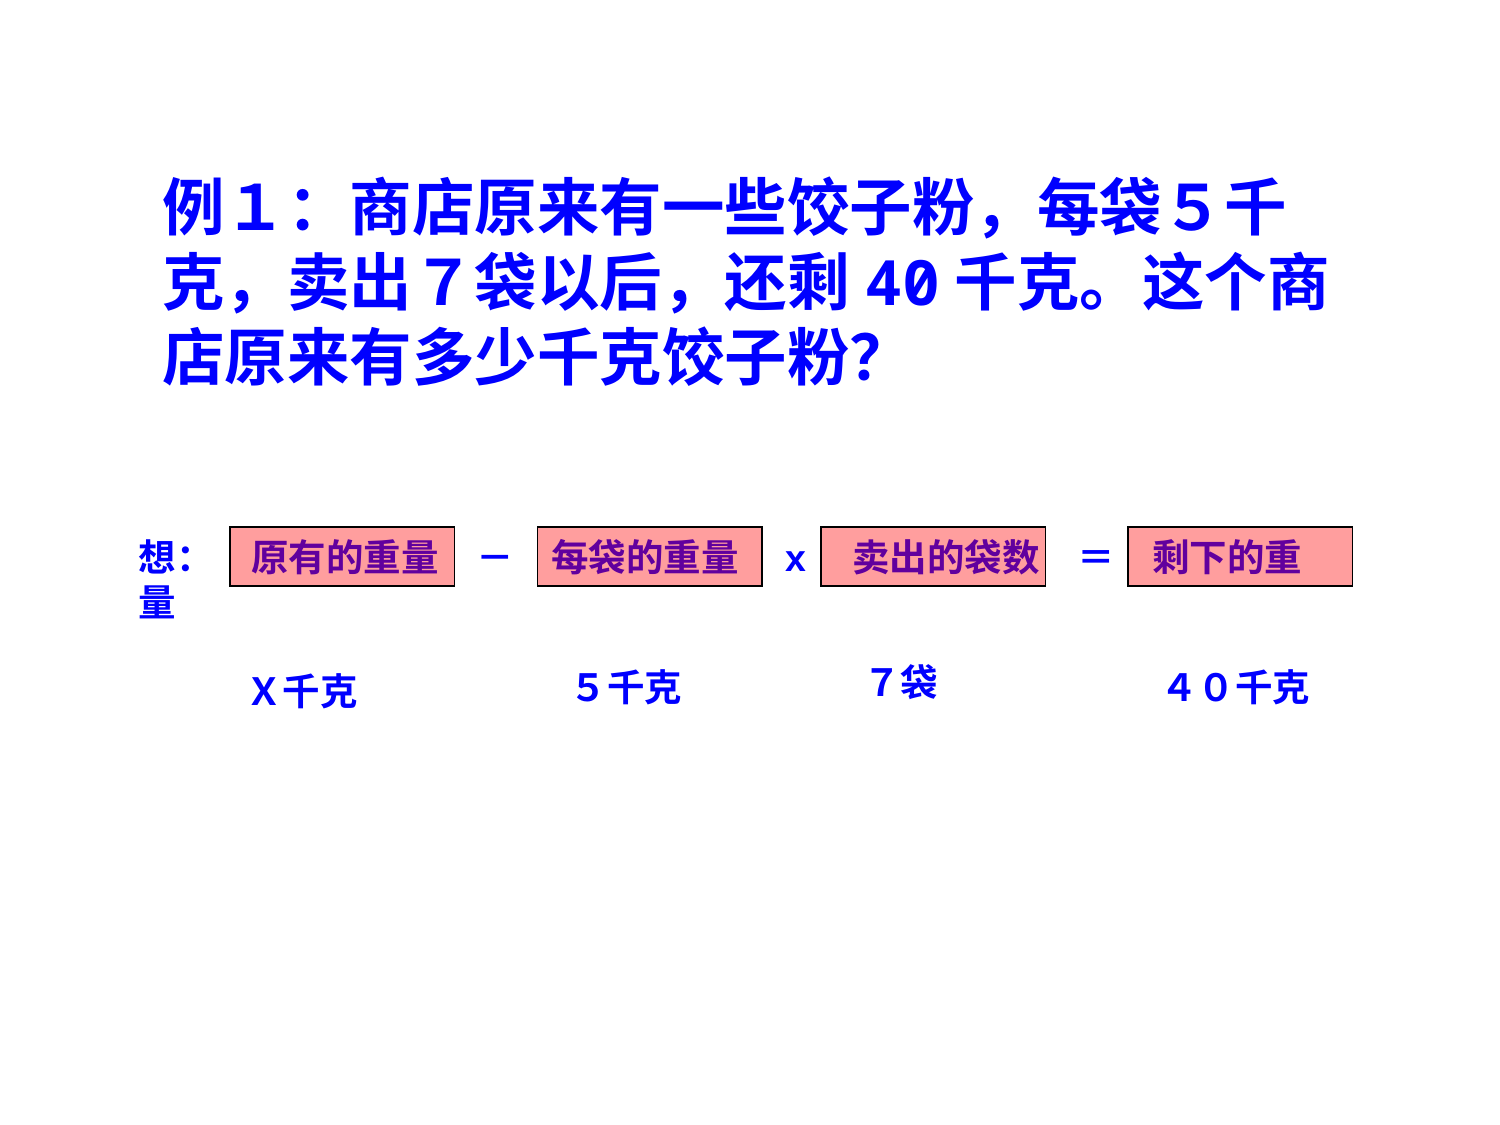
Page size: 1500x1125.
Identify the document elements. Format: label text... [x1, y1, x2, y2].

text_box ７袋 [848, 685, 991, 712]
text_box Ｘ千克 [230, 685, 443, 901]
text_box ５千克 [554, 685, 697, 716]
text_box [123, 526, 1353, 678]
text_box ４０千克 [1145, 685, 1326, 717]
text_box 例１：商店原来有一些饺子粉，每袋５千克，卖出７袋以后，还剩40千克。这个商店原来有多少千克饺子粉？ [147, 160, 1365, 401]
